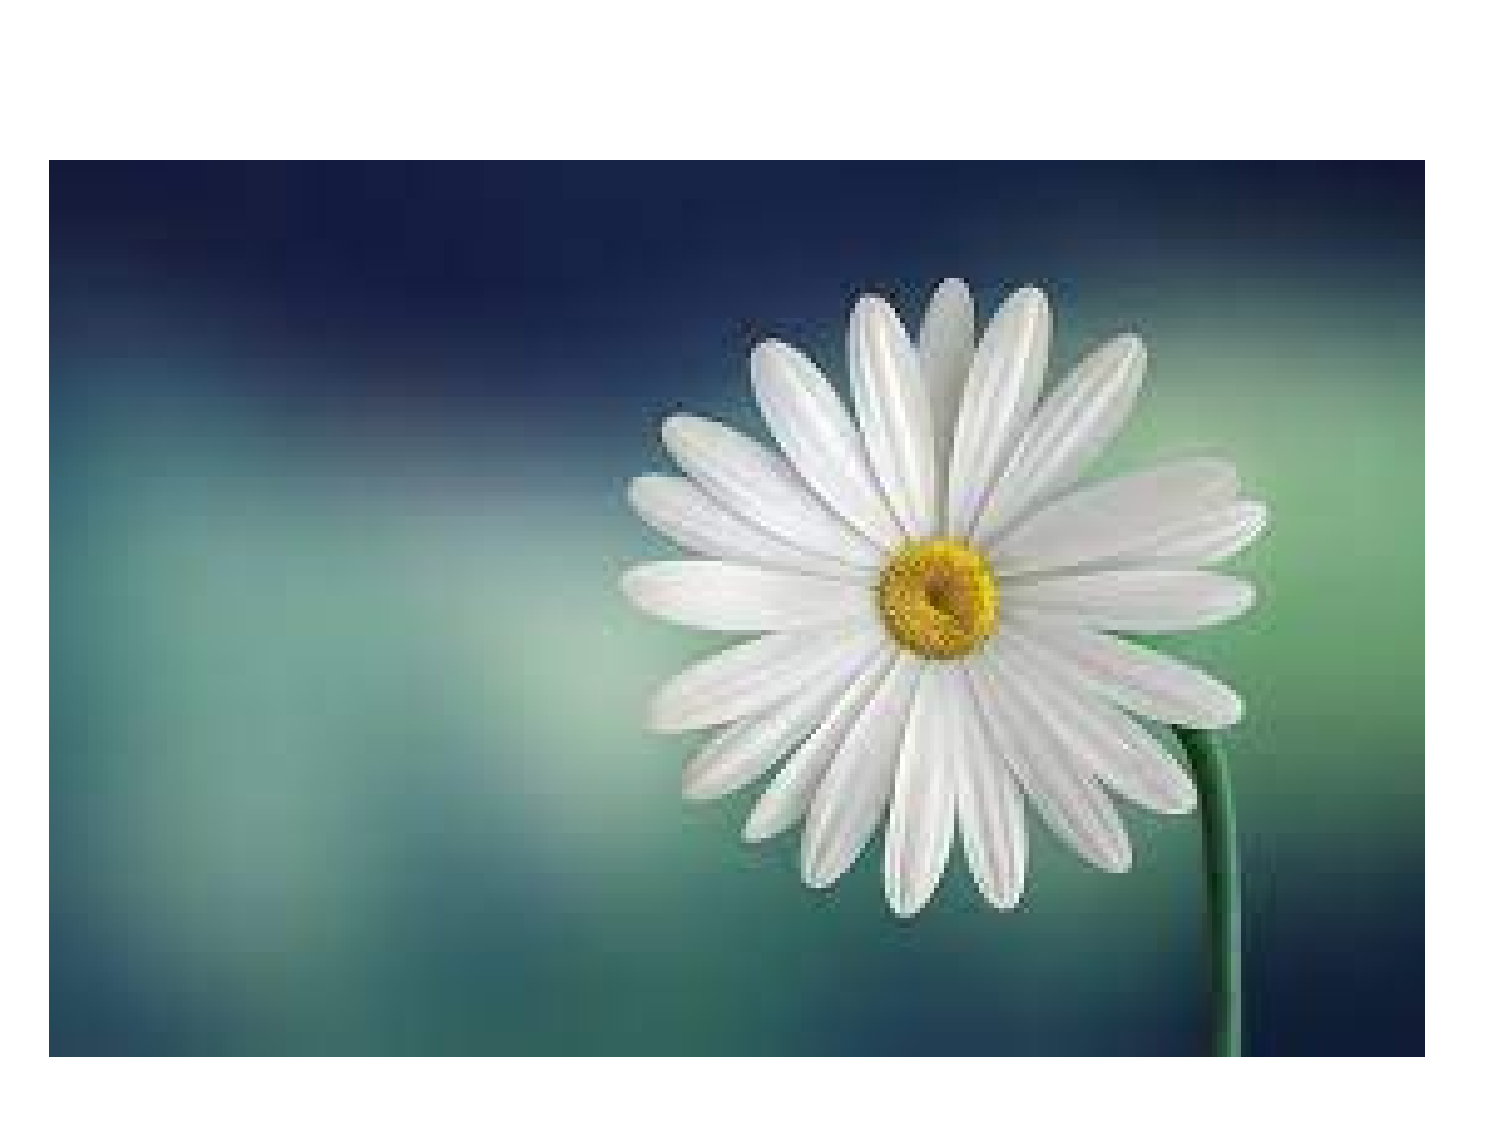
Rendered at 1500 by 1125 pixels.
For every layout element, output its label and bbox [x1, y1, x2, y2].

list [48, 160, 1426, 1057]
